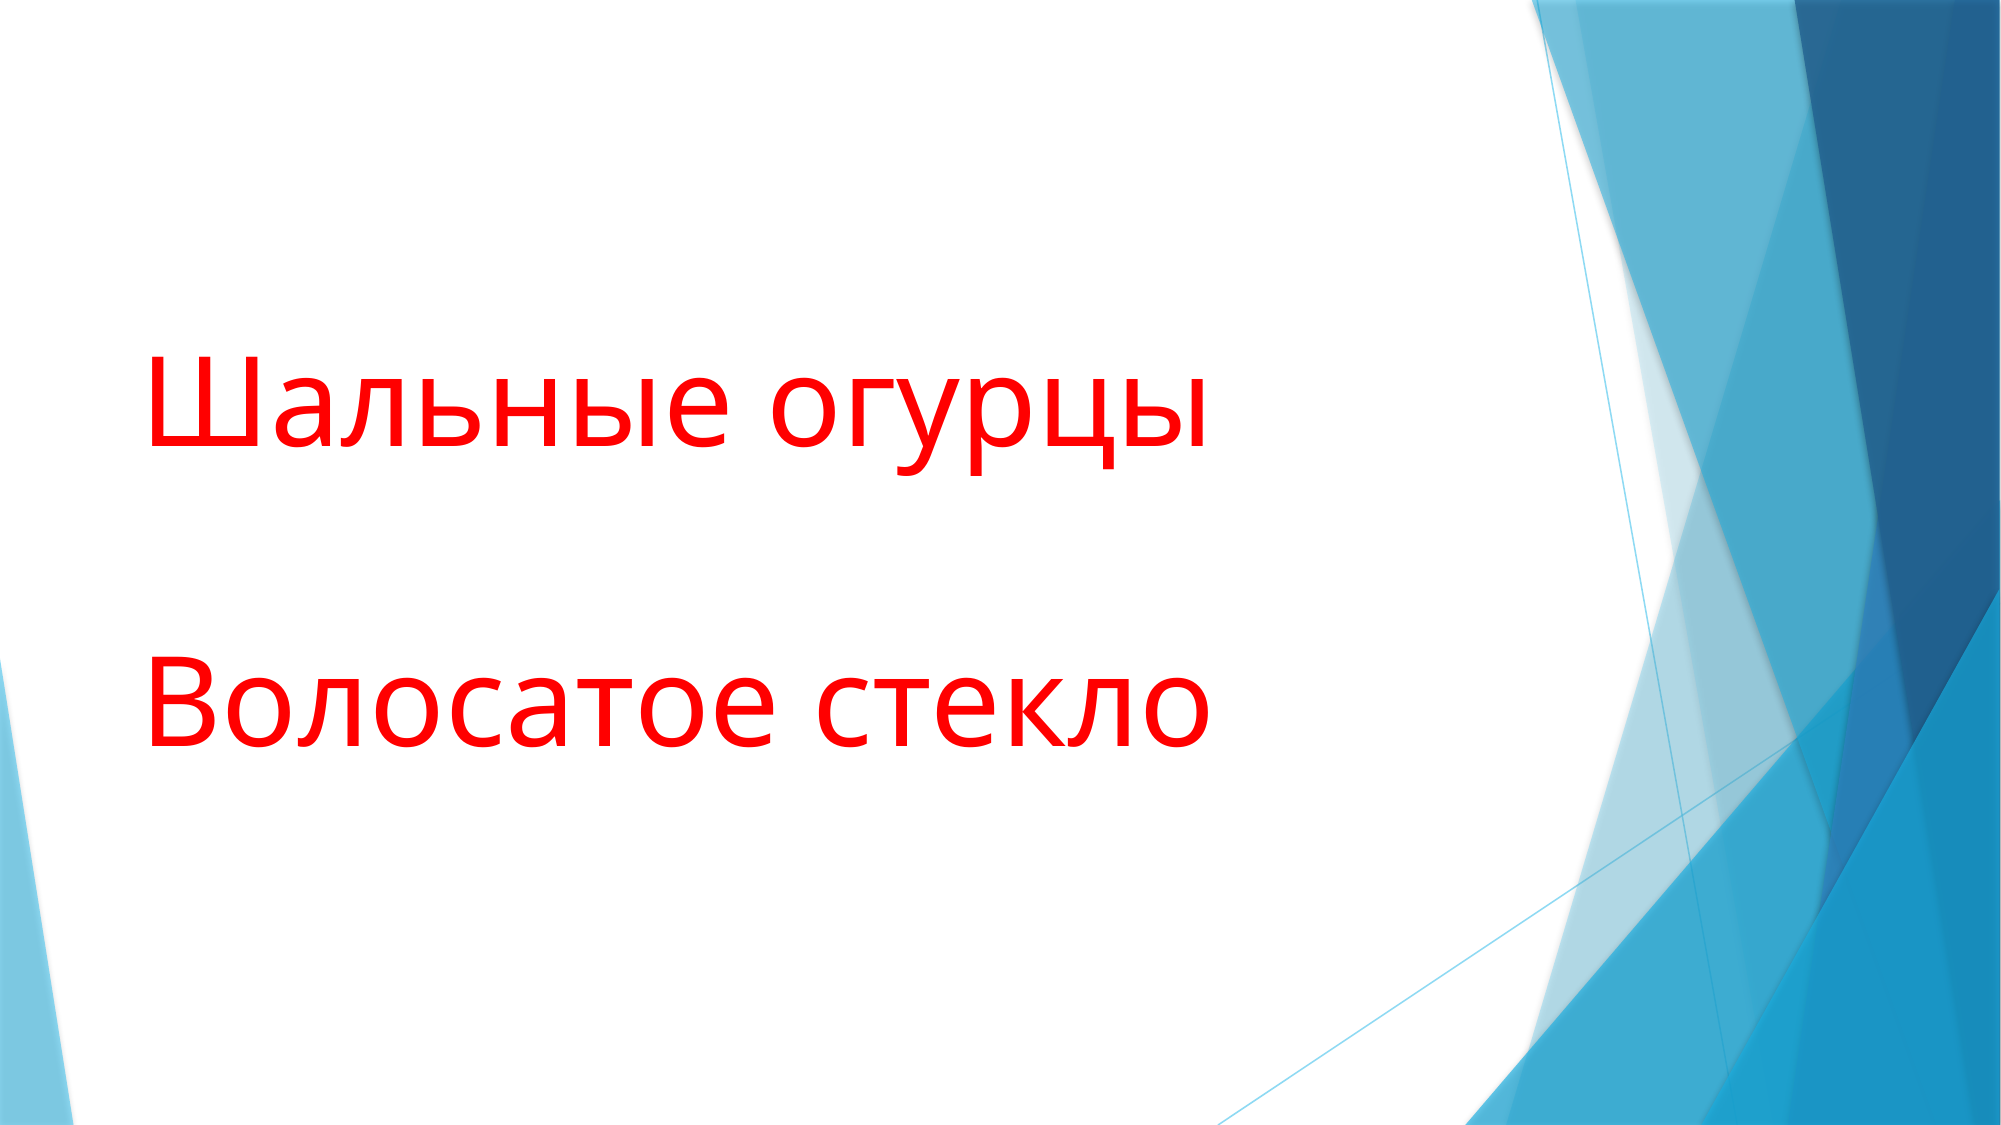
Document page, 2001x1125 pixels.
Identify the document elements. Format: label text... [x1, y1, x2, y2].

title Шальные огурцы Волосатое стекло [125, 313, 1517, 1032]
